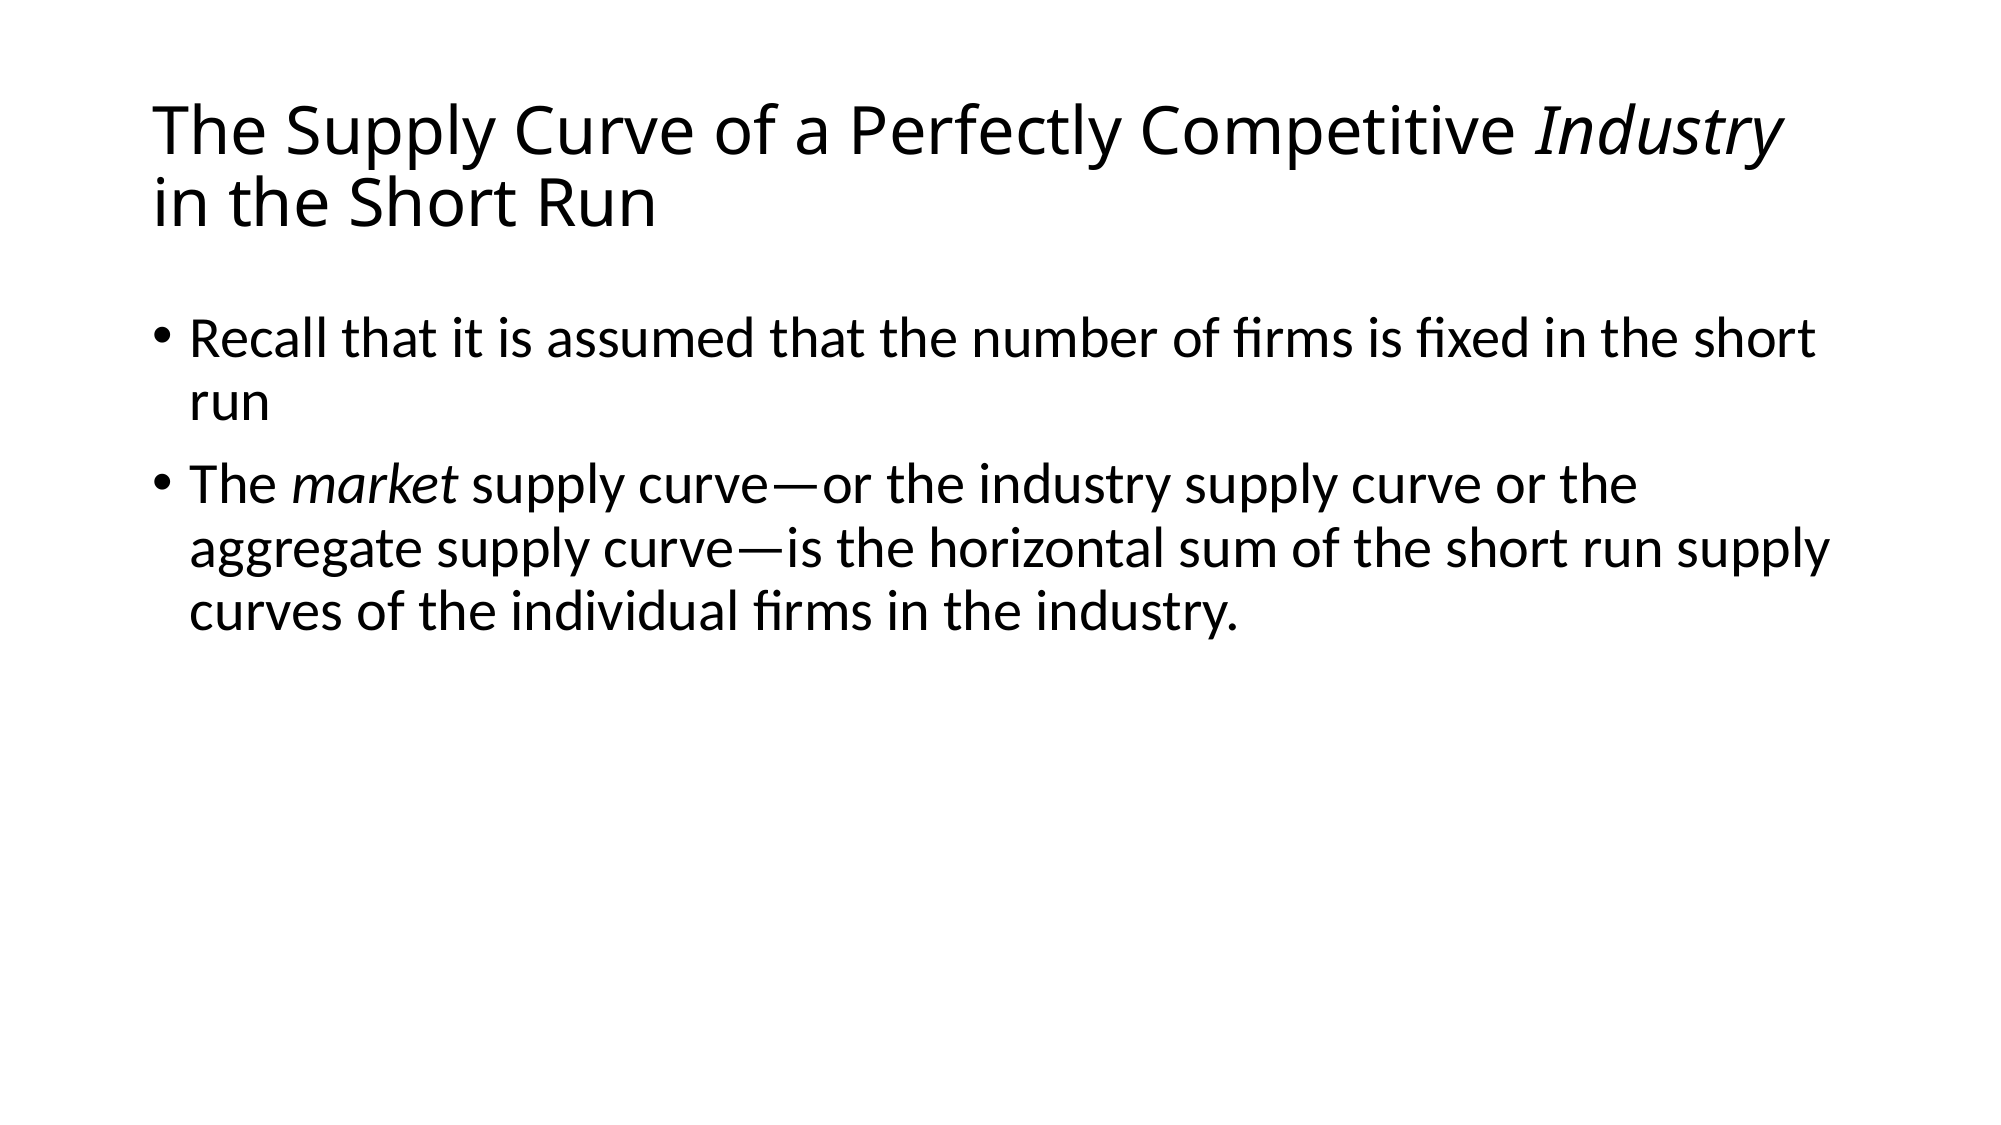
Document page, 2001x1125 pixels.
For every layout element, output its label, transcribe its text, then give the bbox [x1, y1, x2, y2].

list Recall that it is assumed that the number of firms is fixed in the short run The market supply curve—or the industry supply curve or the aggregate supply curve—is the horizontal sum of the short run supply curves of the individual firms in the industry. [137, 299, 1863, 1014]
title The Supply Curve of a Perfectly Competitive Industry in the Short Run [137, 59, 1863, 278]
